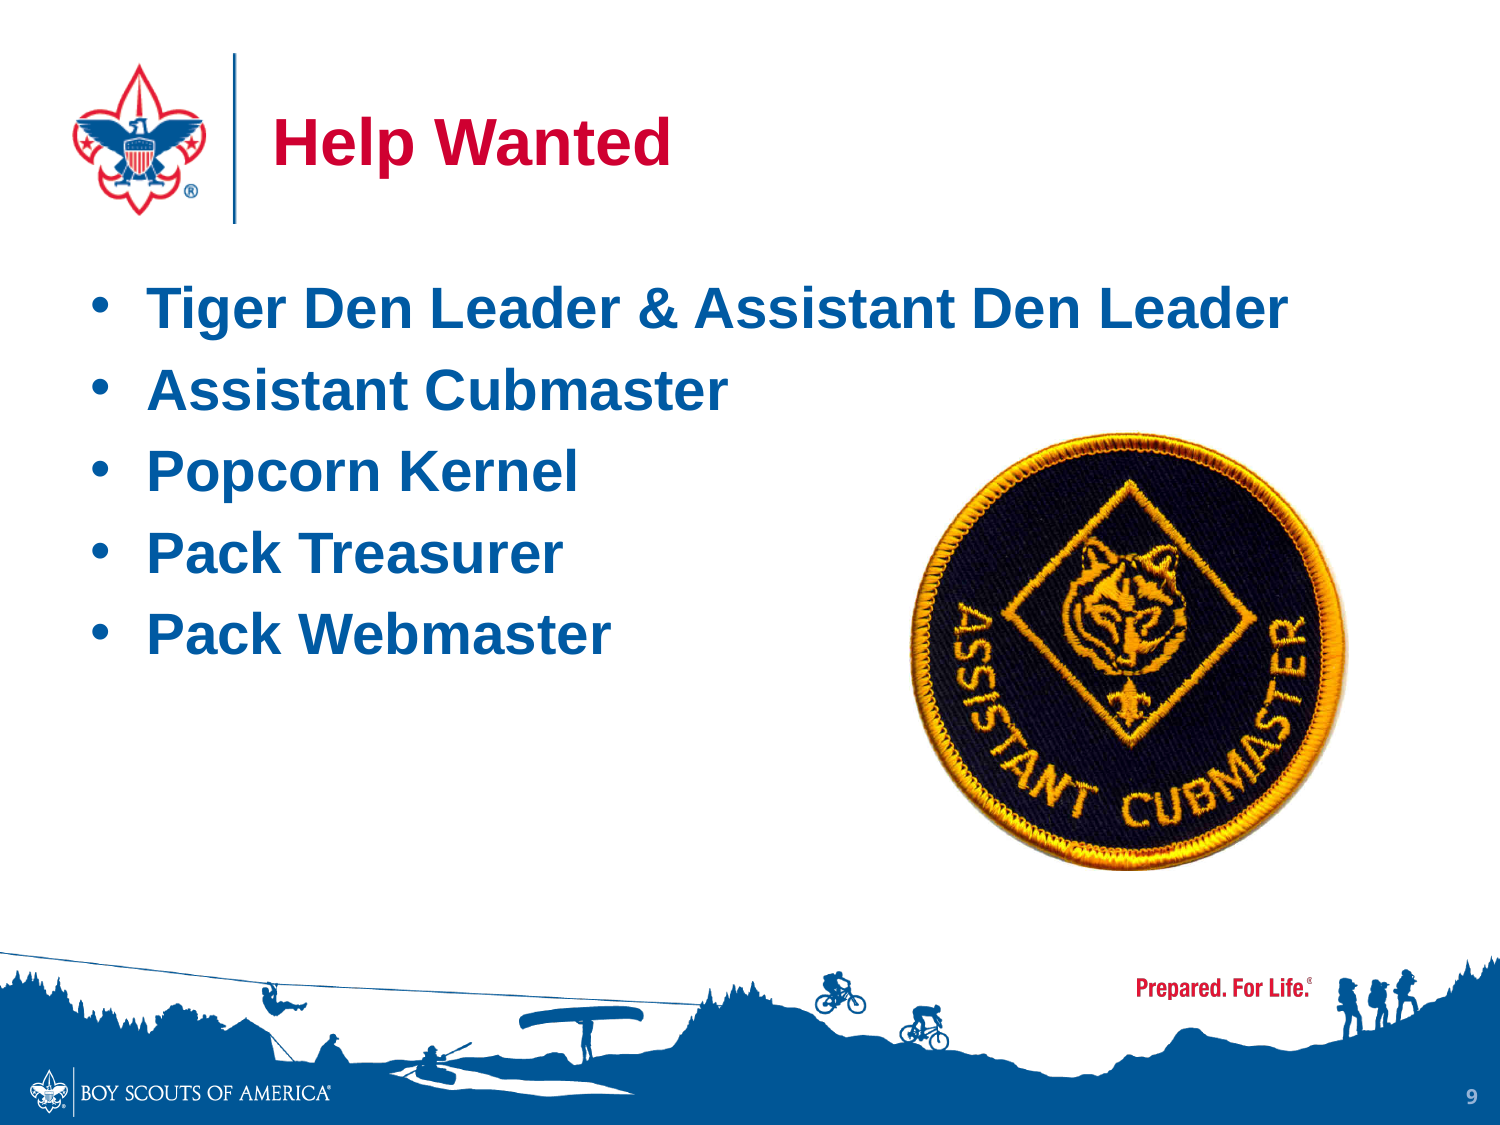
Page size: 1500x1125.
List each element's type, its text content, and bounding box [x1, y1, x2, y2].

picture [908, 430, 1350, 871]
picture [0, 952, 1500, 1125]
picture [72, 53, 237, 224]
list Tiger Den Leader & Assistant Den Leader Assistant Cubmaster Popcorn Kernel Pack Treasurer Pack Webmaster [75, 262, 1425, 957]
title Help Wanted [257, 45, 1413, 233]
text_box 9 [1425, 1067, 1493, 1125]
